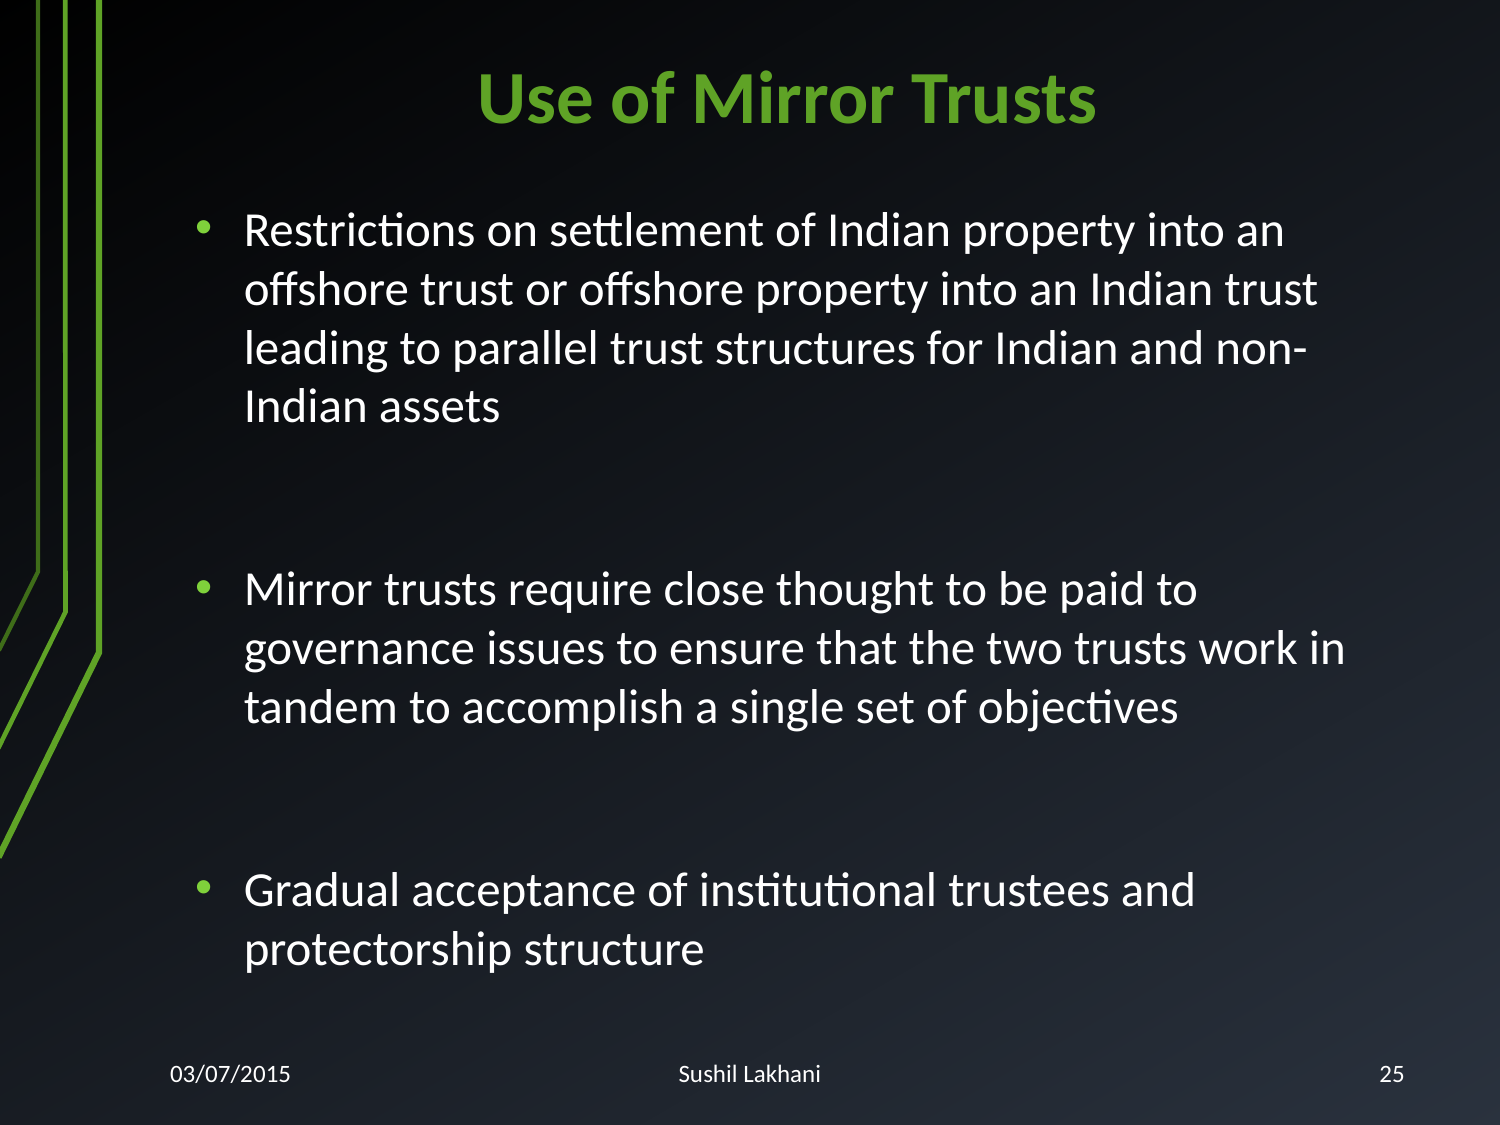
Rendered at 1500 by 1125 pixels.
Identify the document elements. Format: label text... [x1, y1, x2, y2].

list Restrictions on settlement of Indian property into an offshore trust or offshore property into an Indian trust leading to parallel trust structures for Indian and non-Indian assets Mirror trusts require close thought to be paid to governance issues to ensure that the two trusts work in tandem to accomplish a single set of objectives Gradual acceptance of institutional trustees and protectorship structure [174, 187, 1451, 988]
footer Sushil Lakhani [425, 1042, 1075, 1103]
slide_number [150, 1042, 425, 1103]
slide_number 25 [1299, 1042, 1425, 1103]
title Use of Mirror Trusts [149, 44, 1426, 151]
